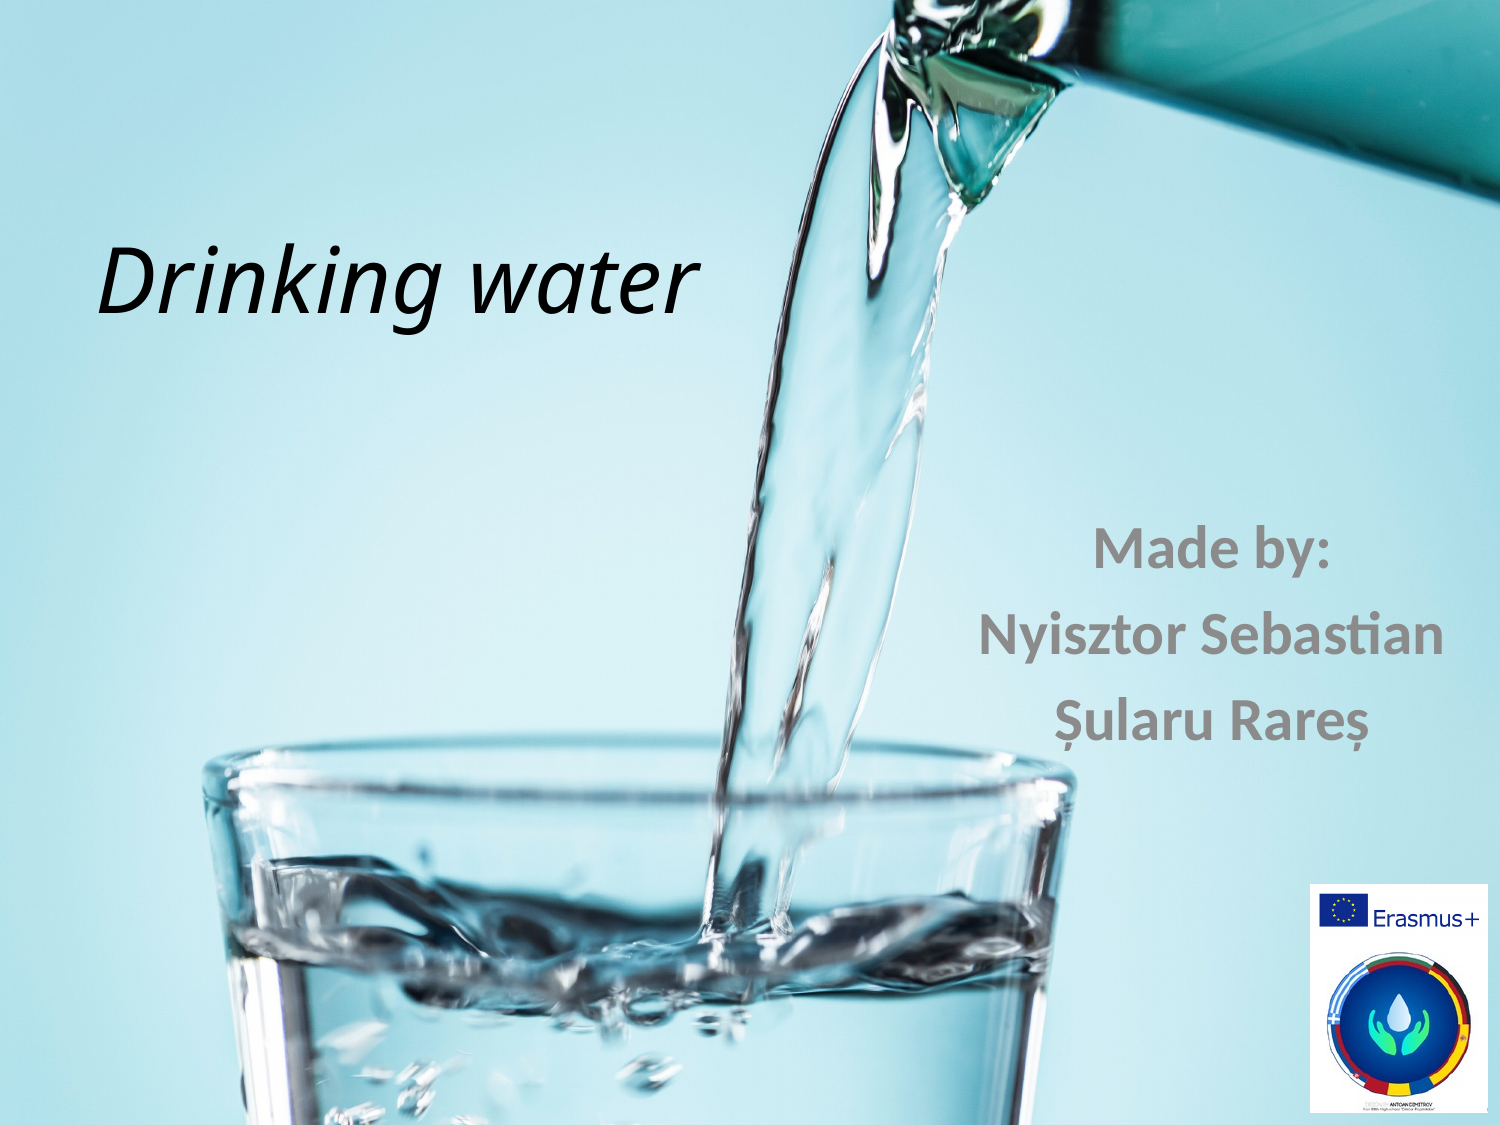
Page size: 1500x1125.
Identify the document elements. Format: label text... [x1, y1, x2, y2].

picture [0, 0, 1500, 1125]
title Drinking water [0, 174, 796, 379]
subtitle Made by: Nyisztor Sebastian Șularu Rareș [849, 500, 1500, 763]
